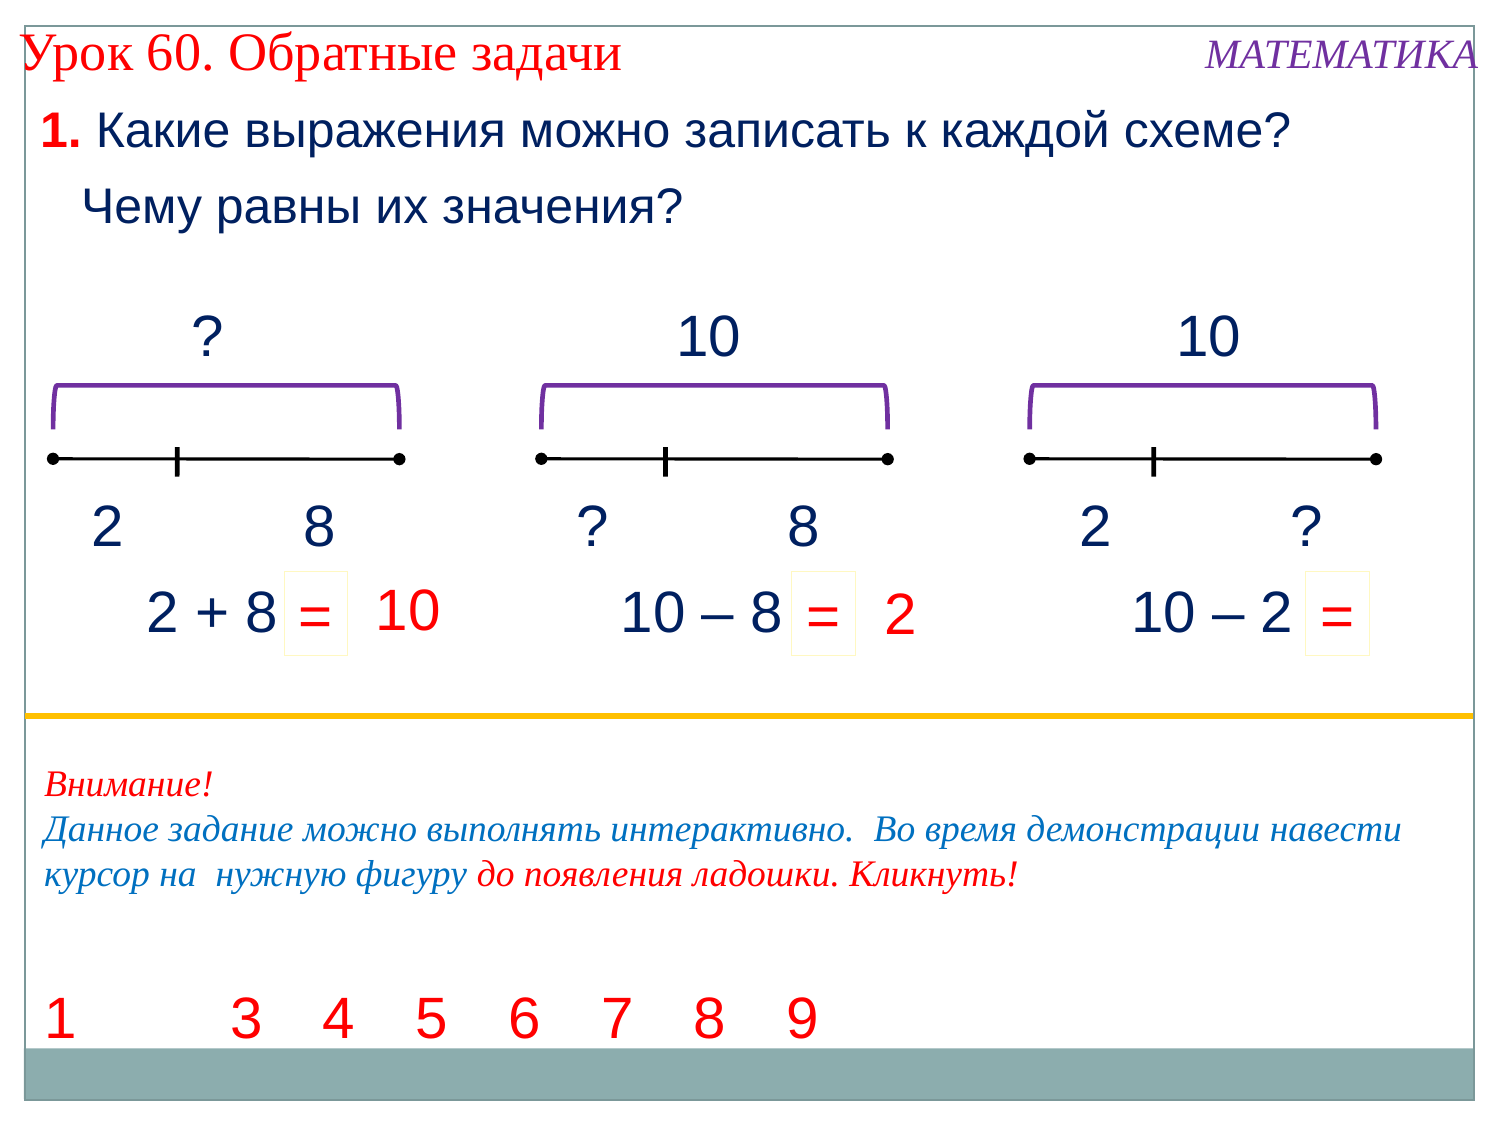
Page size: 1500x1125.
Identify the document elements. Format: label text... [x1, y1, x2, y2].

text_box 10 – 8 [605, 577, 791, 652]
text_box 9 [771, 972, 834, 1058]
text_box 1. Какие выражения можно записать к каждой схеме? [25, 89, 1500, 165]
text_box = [284, 577, 348, 656]
text_box 3 [215, 972, 278, 1058]
text_box 10 [360, 564, 456, 650]
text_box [541, 290, 888, 567]
text_box 6 [493, 972, 556, 1058]
text_box 1 [29, 972, 93, 1058]
text_box Урок 60. Обратные задачи [4, 8, 1270, 89]
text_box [1029, 290, 1377, 567]
text_box 7 [586, 972, 649, 1058]
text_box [52, 290, 400, 567]
text_box = [1305, 577, 1370, 656]
text_box 10 – 2 [1116, 577, 1305, 651]
text_box 2 + 8 [131, 577, 284, 652]
text_box Внимание! Данное задание можно выполнять интерактивно. Во время демонстрации навести курсор на нужную фигуру до появления ладошки. Кликнуть! [29, 751, 1465, 902]
text_box Чему равны их значения? [66, 165, 888, 241]
text_box 8 [679, 972, 742, 1058]
text_box 2 [869, 568, 932, 654]
text_box 5 [400, 972, 463, 1058]
text_box = [791, 577, 856, 656]
text_box 4 [308, 972, 371, 1058]
text_box МАТЕМАТИКА [1270, 19, 1493, 85]
